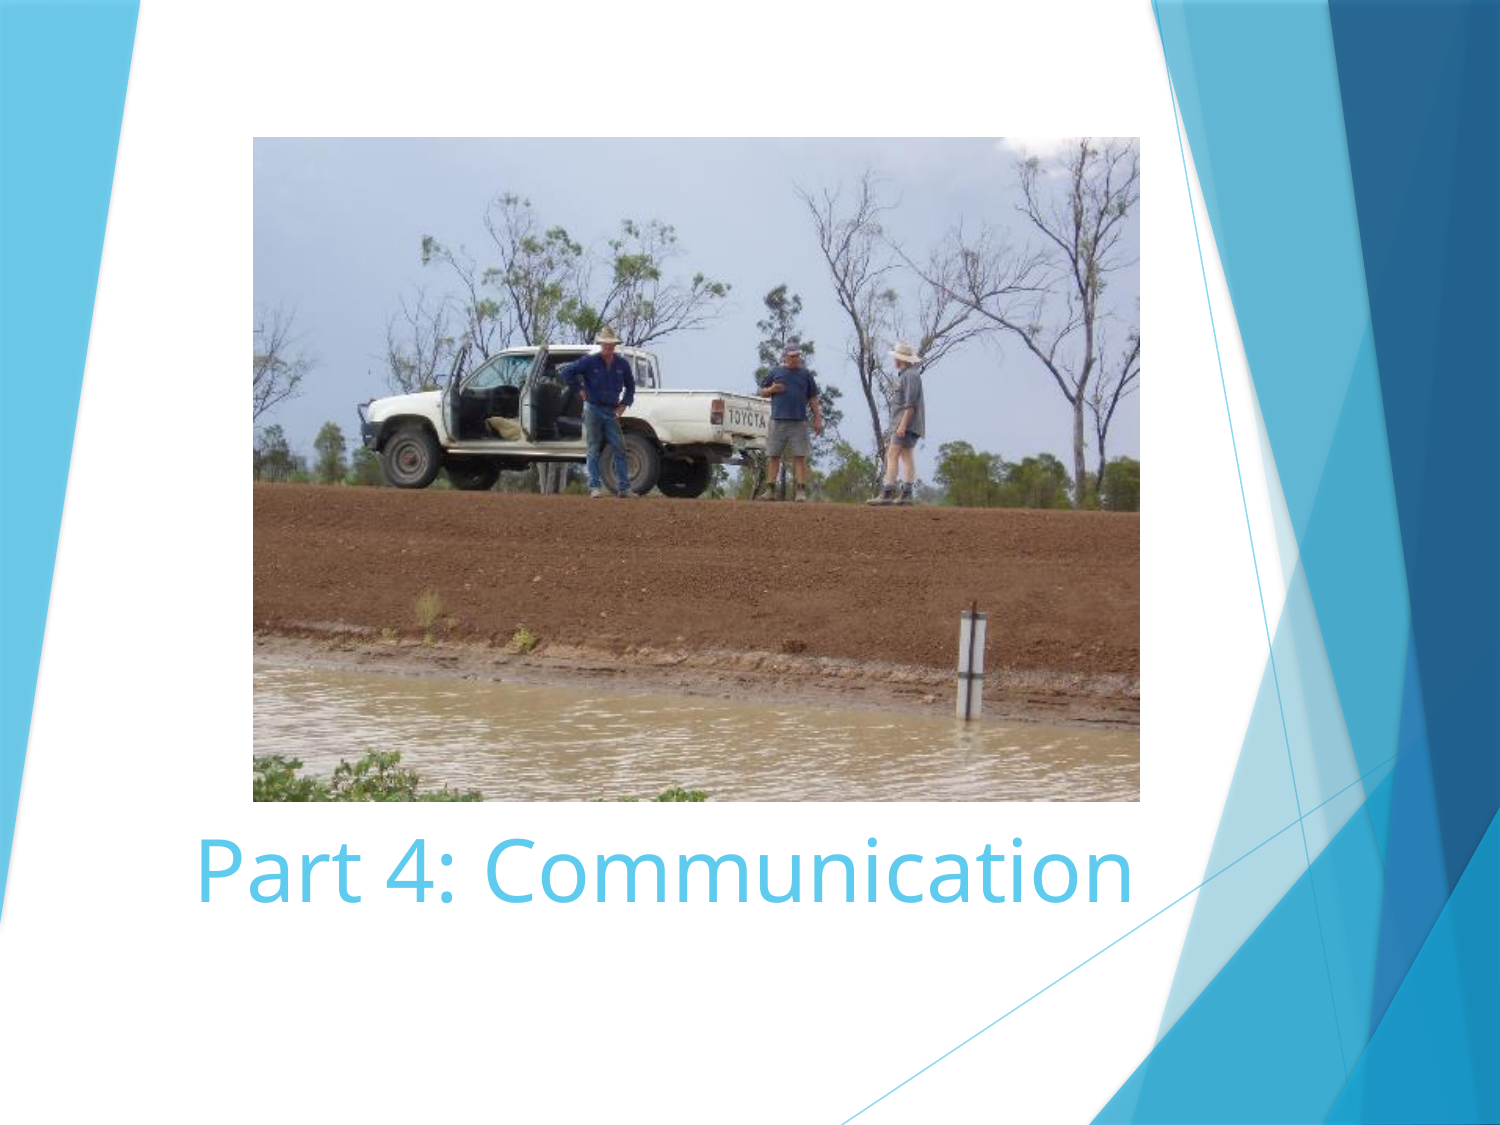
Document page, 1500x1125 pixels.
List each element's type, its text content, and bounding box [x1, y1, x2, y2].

title Part 4: Communication [0, 739, 1152, 928]
picture [253, 136, 1141, 803]
